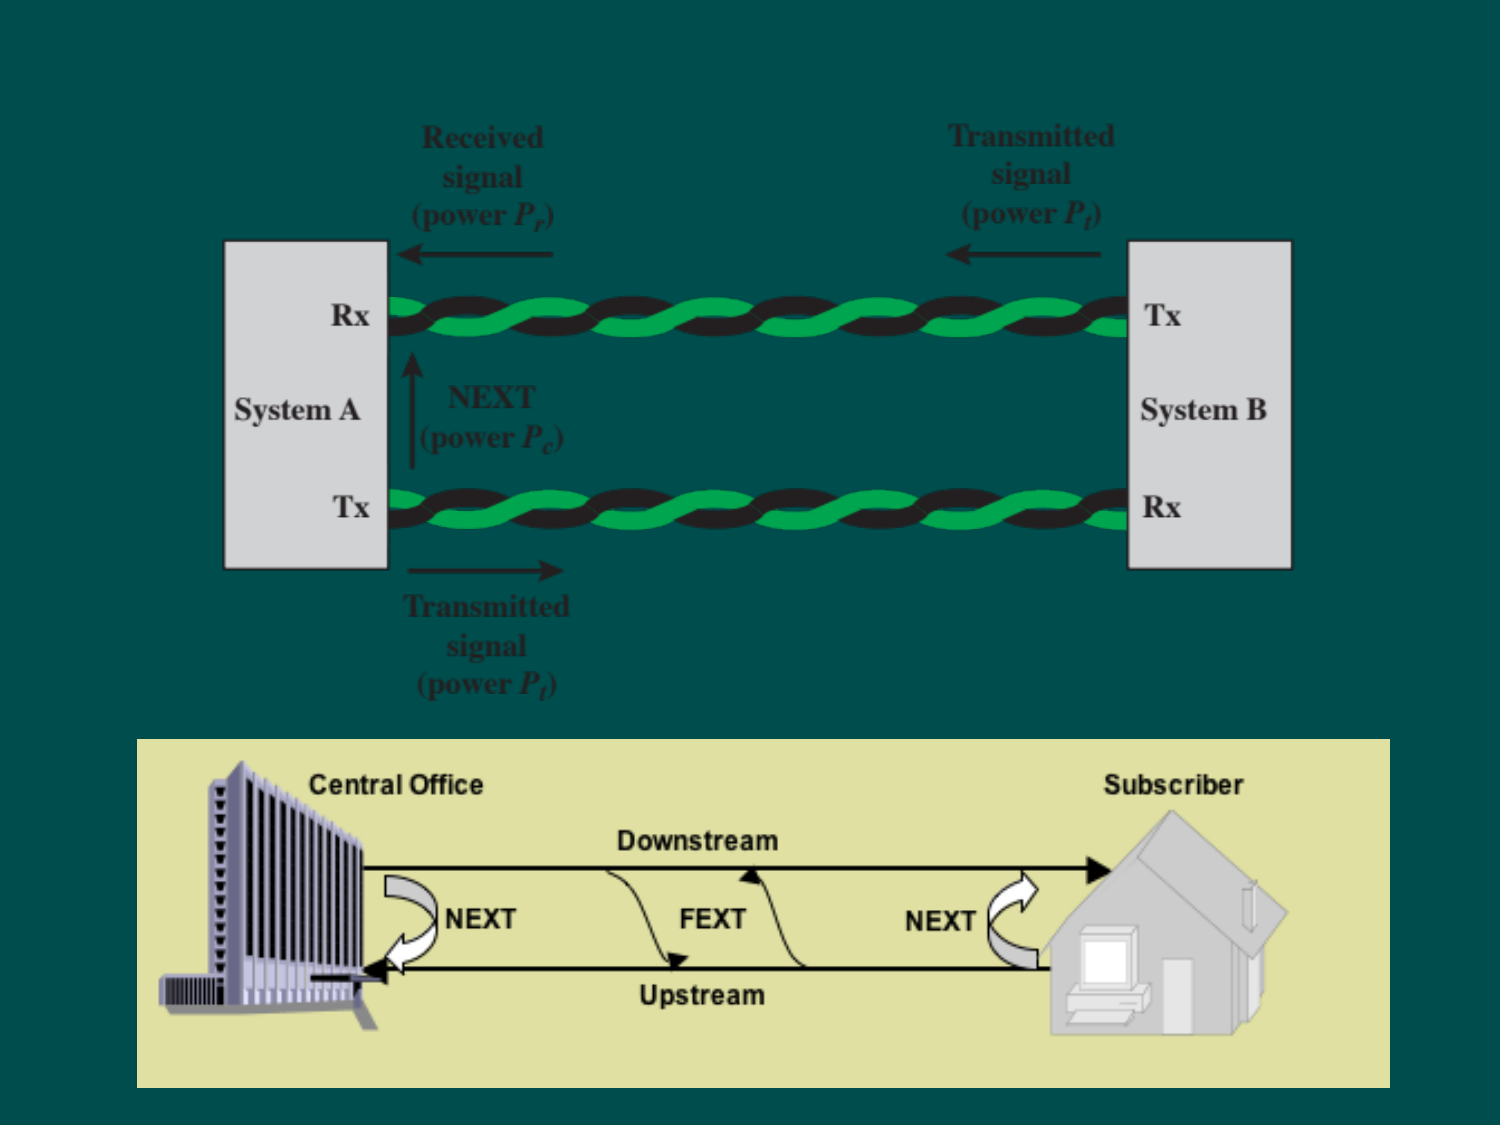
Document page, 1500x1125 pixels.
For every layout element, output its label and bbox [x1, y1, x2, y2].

picture [49, 62, 1444, 1088]
